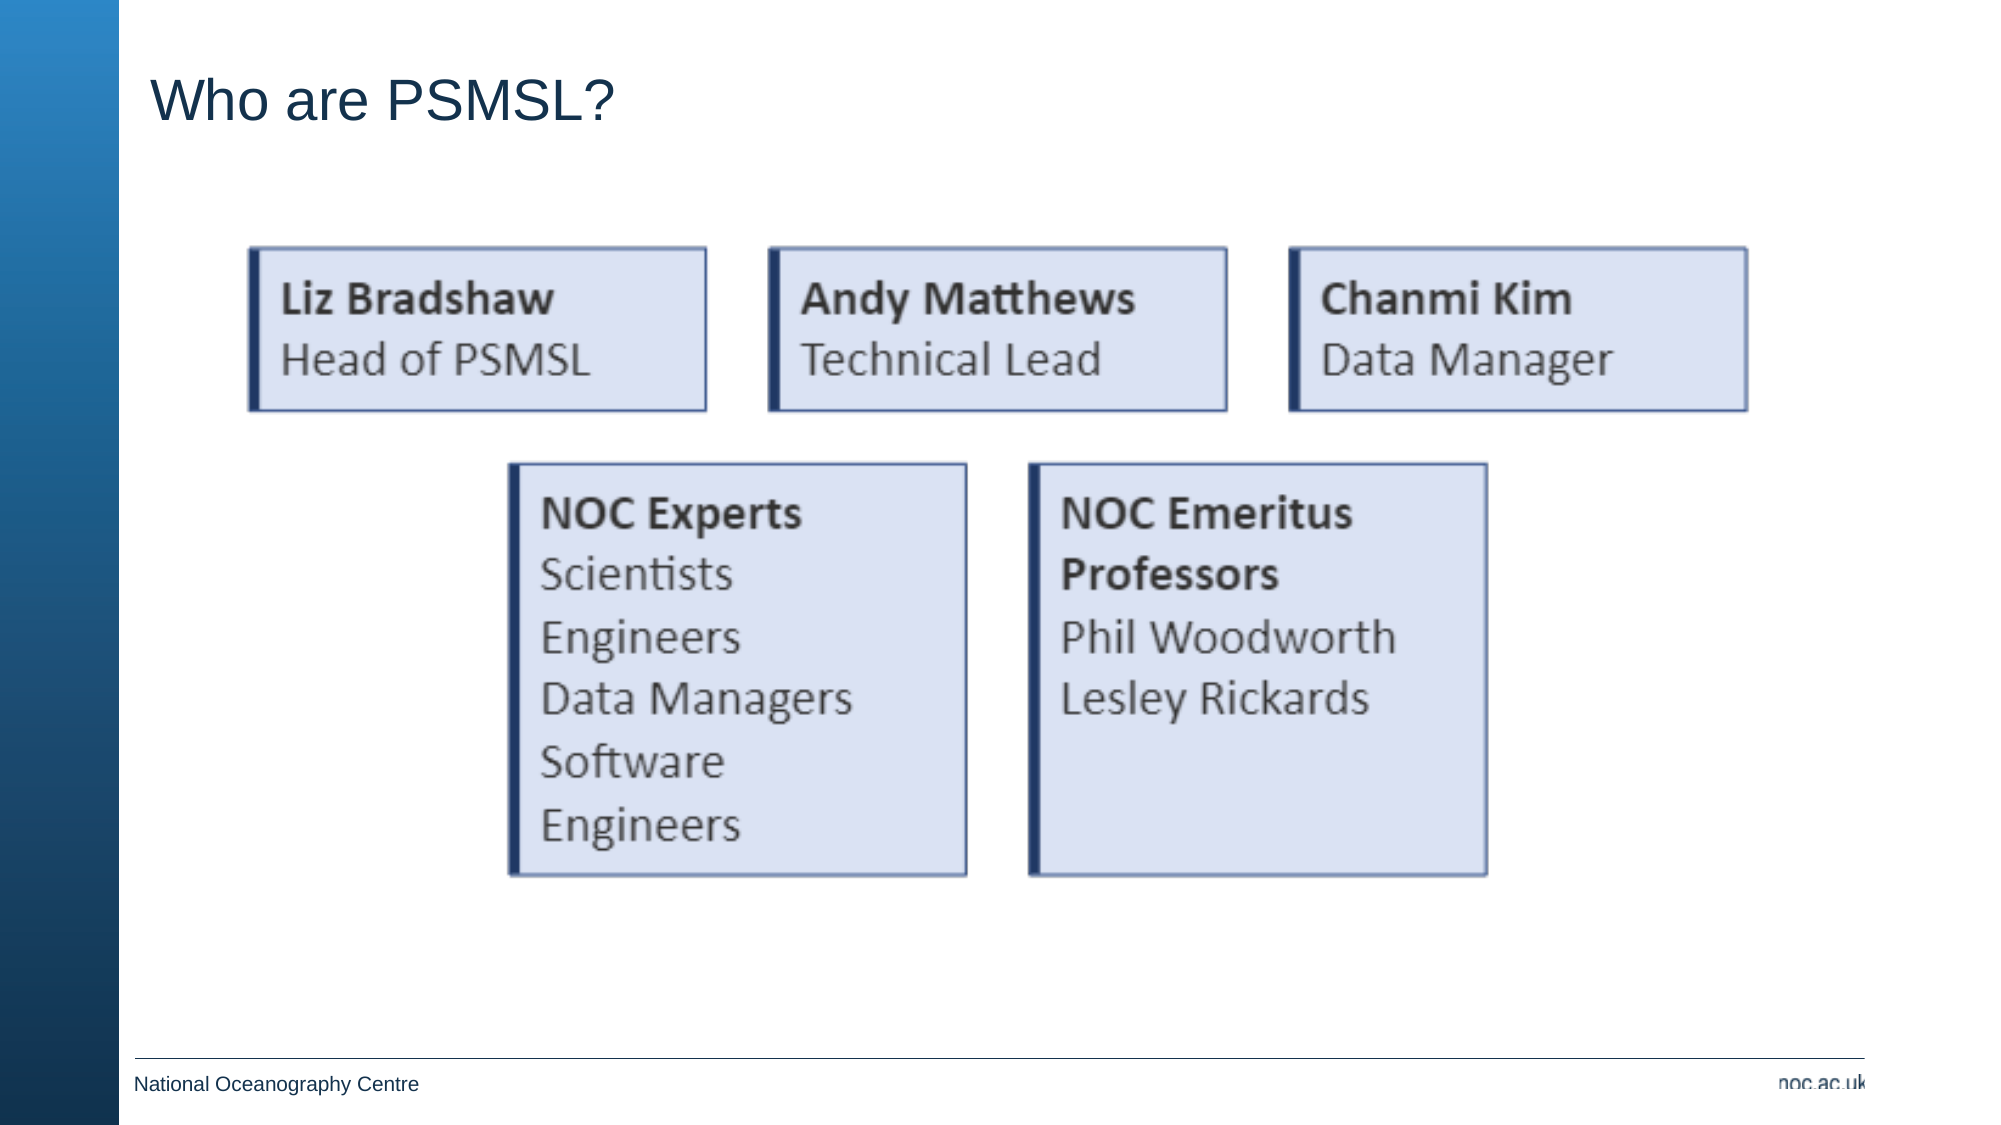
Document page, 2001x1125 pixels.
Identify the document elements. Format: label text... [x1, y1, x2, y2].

title Who are PSMSL? [135, 14, 1882, 133]
picture [0, 0, 119, 1125]
picture [221, 237, 1776, 888]
